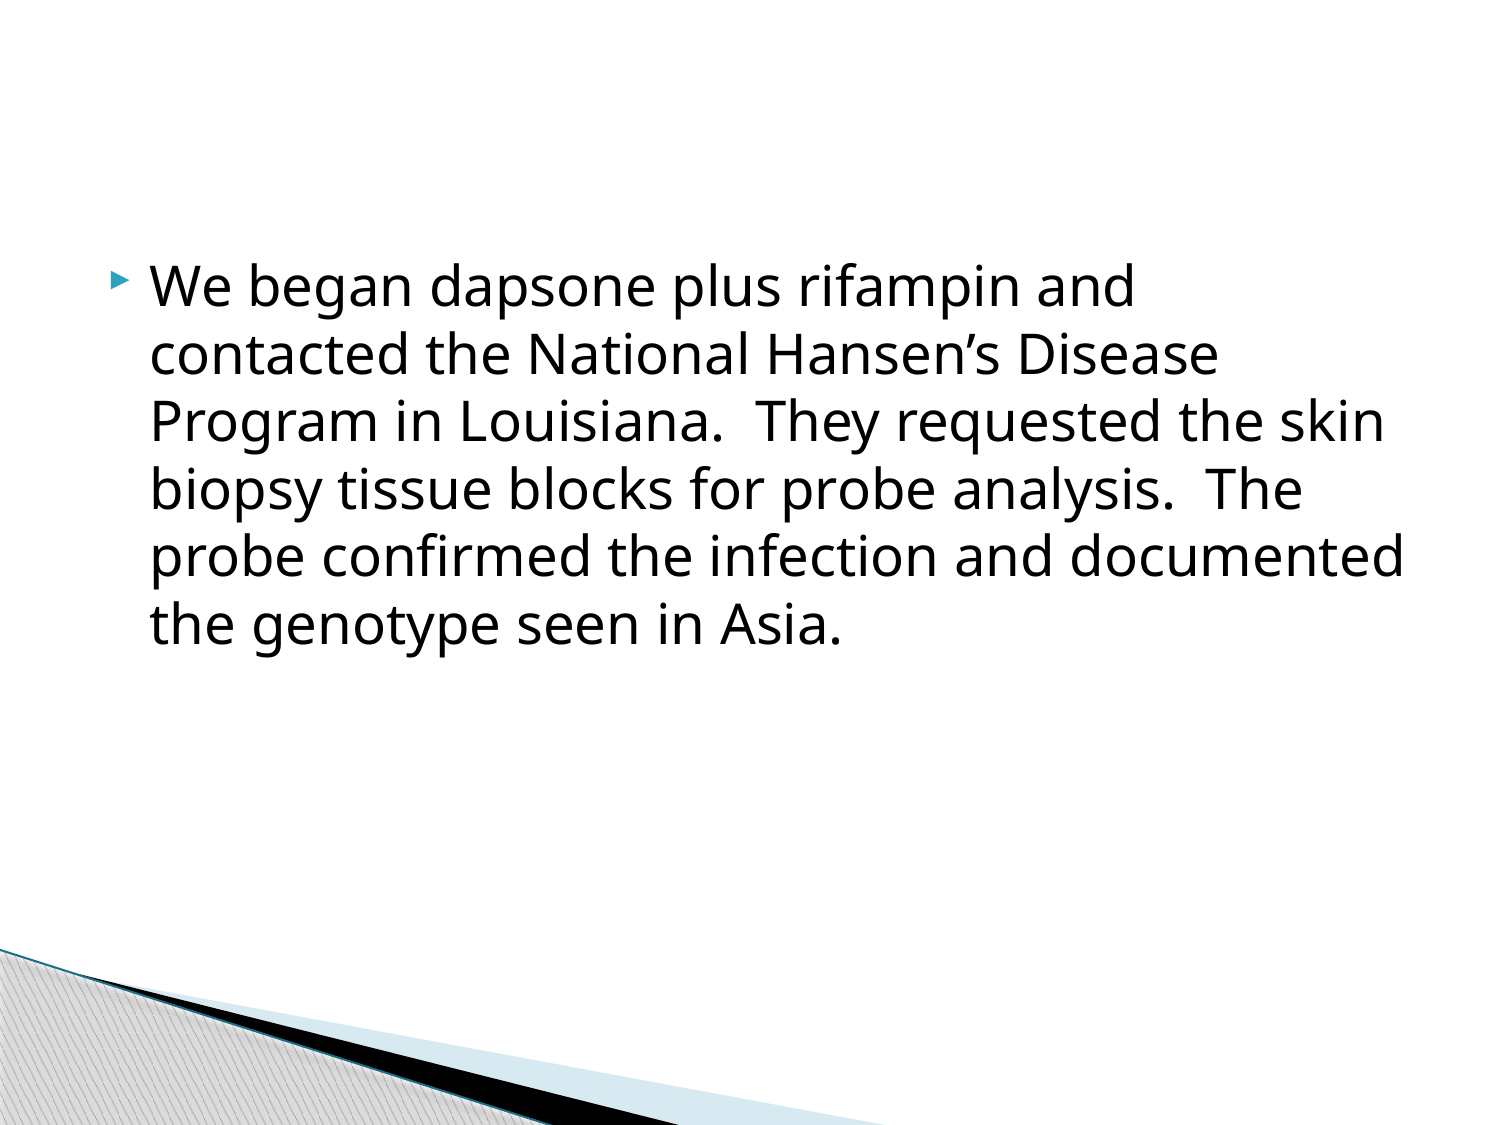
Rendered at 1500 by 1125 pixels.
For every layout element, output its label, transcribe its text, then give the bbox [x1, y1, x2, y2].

list We began dapsone plus rifampin and contacted the National Hansen’s Disease Program in Louisiana. They requested the skin biopsy tissue blocks for probe analysis. The probe confirmed the infection and documented the genotype seen in Asia. [75, 243, 1425, 986]
